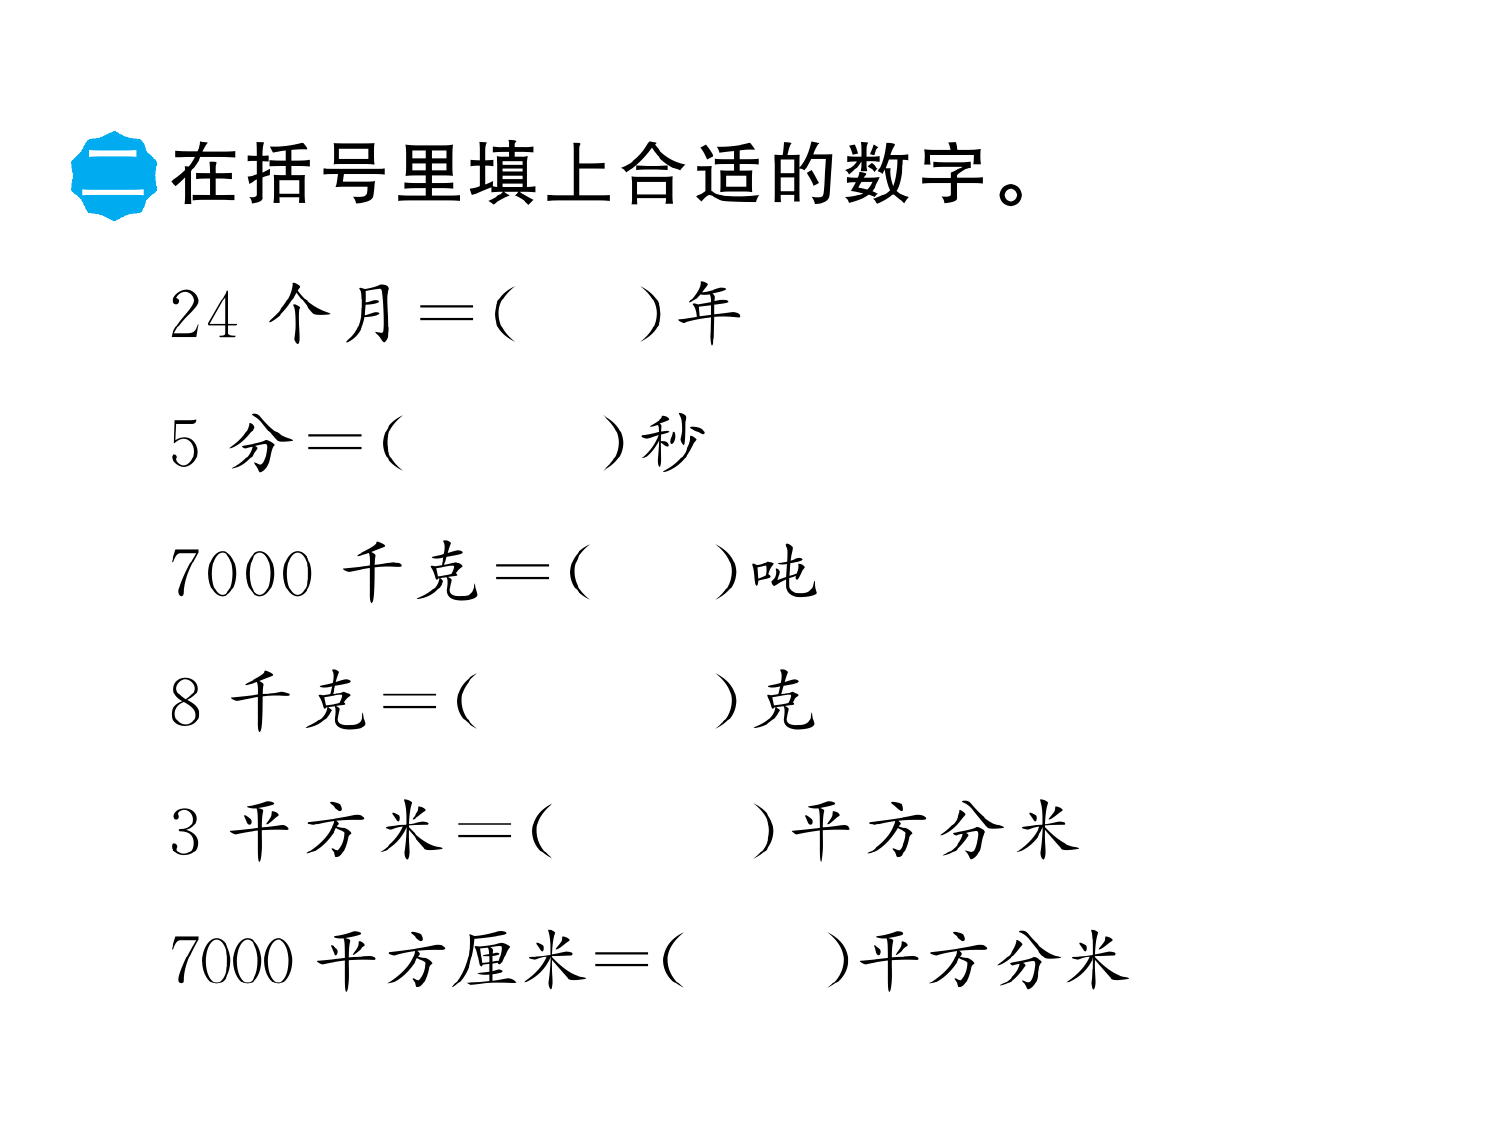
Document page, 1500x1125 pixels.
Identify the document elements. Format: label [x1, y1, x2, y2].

picture [64, 89, 1390, 1035]
